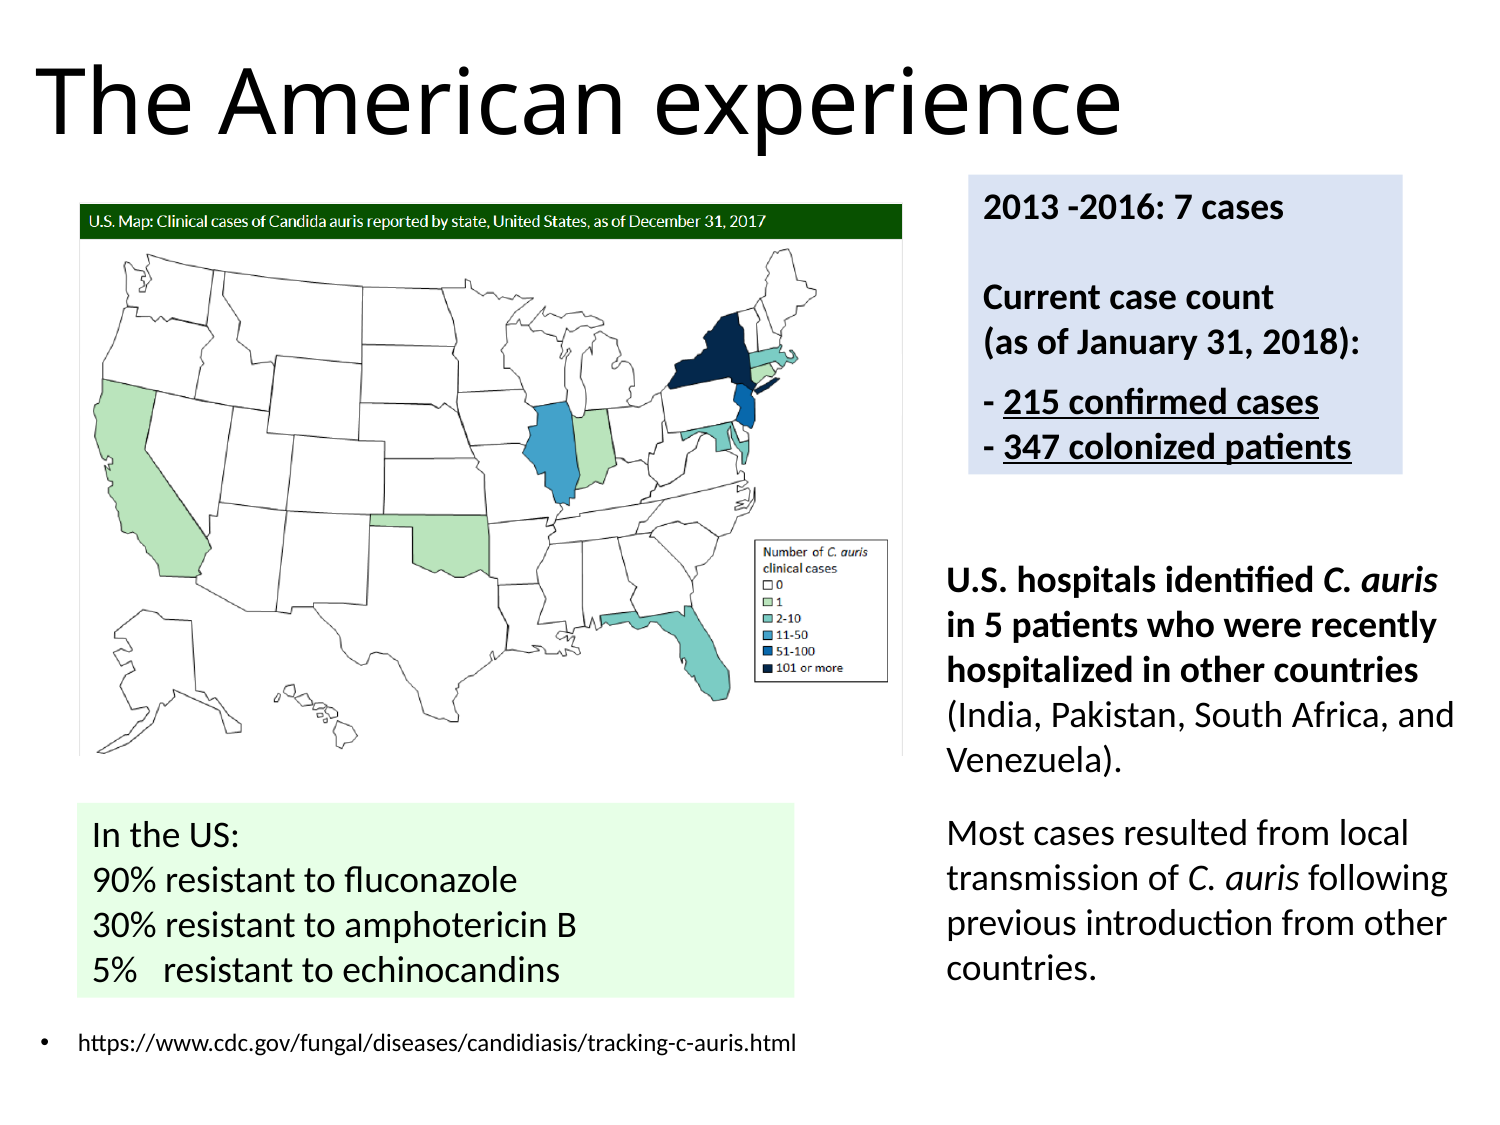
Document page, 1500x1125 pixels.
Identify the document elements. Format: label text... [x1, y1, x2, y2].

text_box The American experience [20, 48, 1403, 161]
text_box 2013 -2016: 7 cases Current case count (as of January 31, 2018): - 215 confirmed cases - 347 colonized patients [968, 174, 1403, 475]
text_box U.S. hospitals identified C. auris in 5 patients who were recently hospitalized in other countries (India, Pakistan, South Africa, and Venezuela). Most cases resulted from local transmission of C. auris following previous introduction from other countries. [931, 547, 1474, 996]
text_box https://www.cdc.gov/fungal/diseases/candidiasis/tracking-c-auris.html [25, 1022, 1408, 1070]
text_box In the US: 90% resistant to fluconazole 30% resistant to amphotericin B 5% resistant to echinocandins [77, 802, 795, 998]
picture [77, 199, 904, 756]
